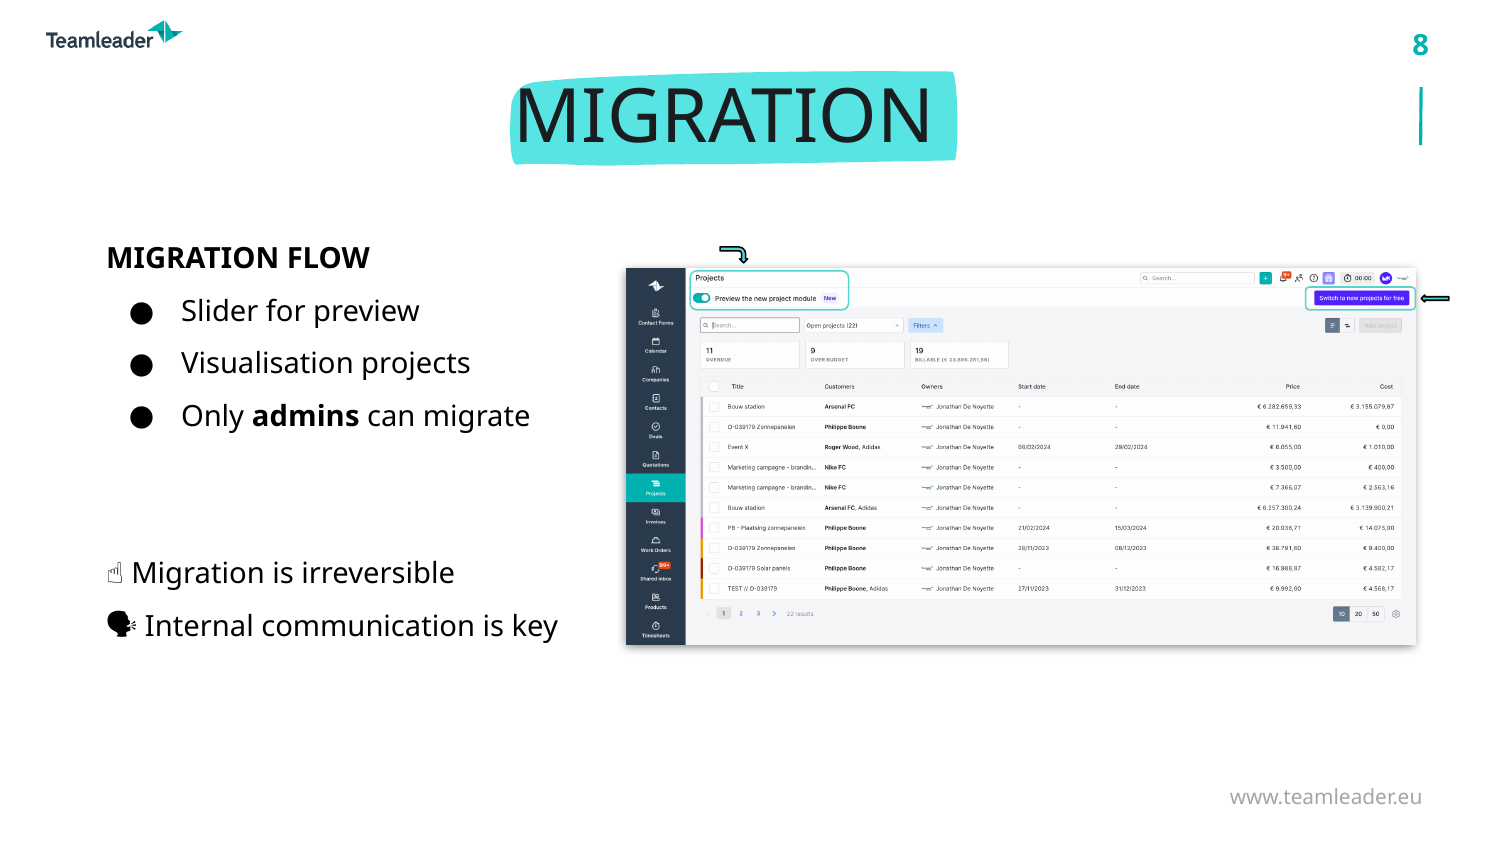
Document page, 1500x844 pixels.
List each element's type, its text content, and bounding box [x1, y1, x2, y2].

picture [46, 20, 183, 48]
text_box [720, 246, 748, 263]
text_box MIGRATION [74, 47, 1393, 189]
text_box MIGRATION FLOW Slider for preview Visualisation projects Only admins can migrate ☝️ Migration is irreversible 🗣️ Internal communication is key [91, 207, 1393, 746]
picture [626, 268, 1416, 645]
text_box [1421, 294, 1449, 302]
